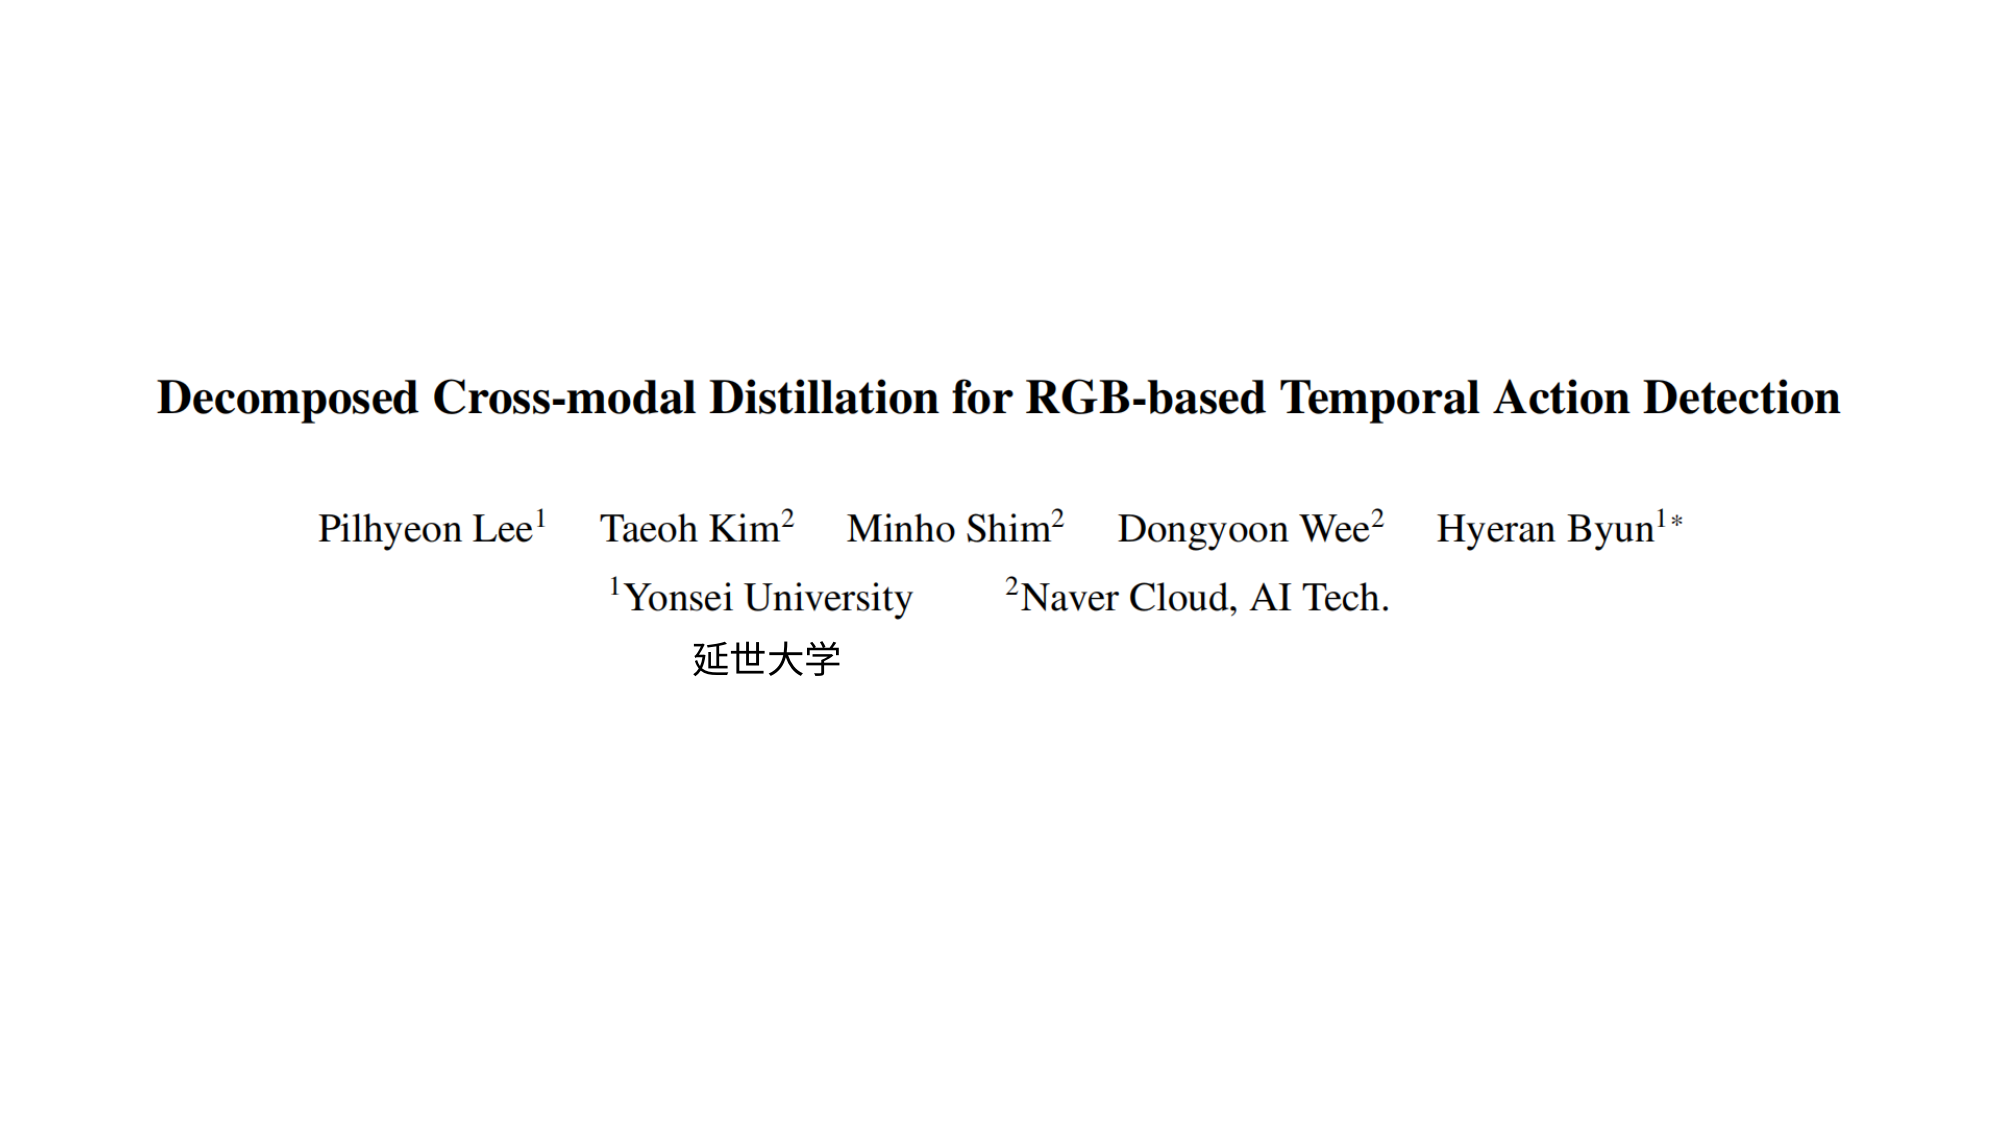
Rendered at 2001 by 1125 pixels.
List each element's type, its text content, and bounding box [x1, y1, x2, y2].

text_box 延世大学 [629, 628, 906, 689]
picture [136, 361, 1864, 625]
